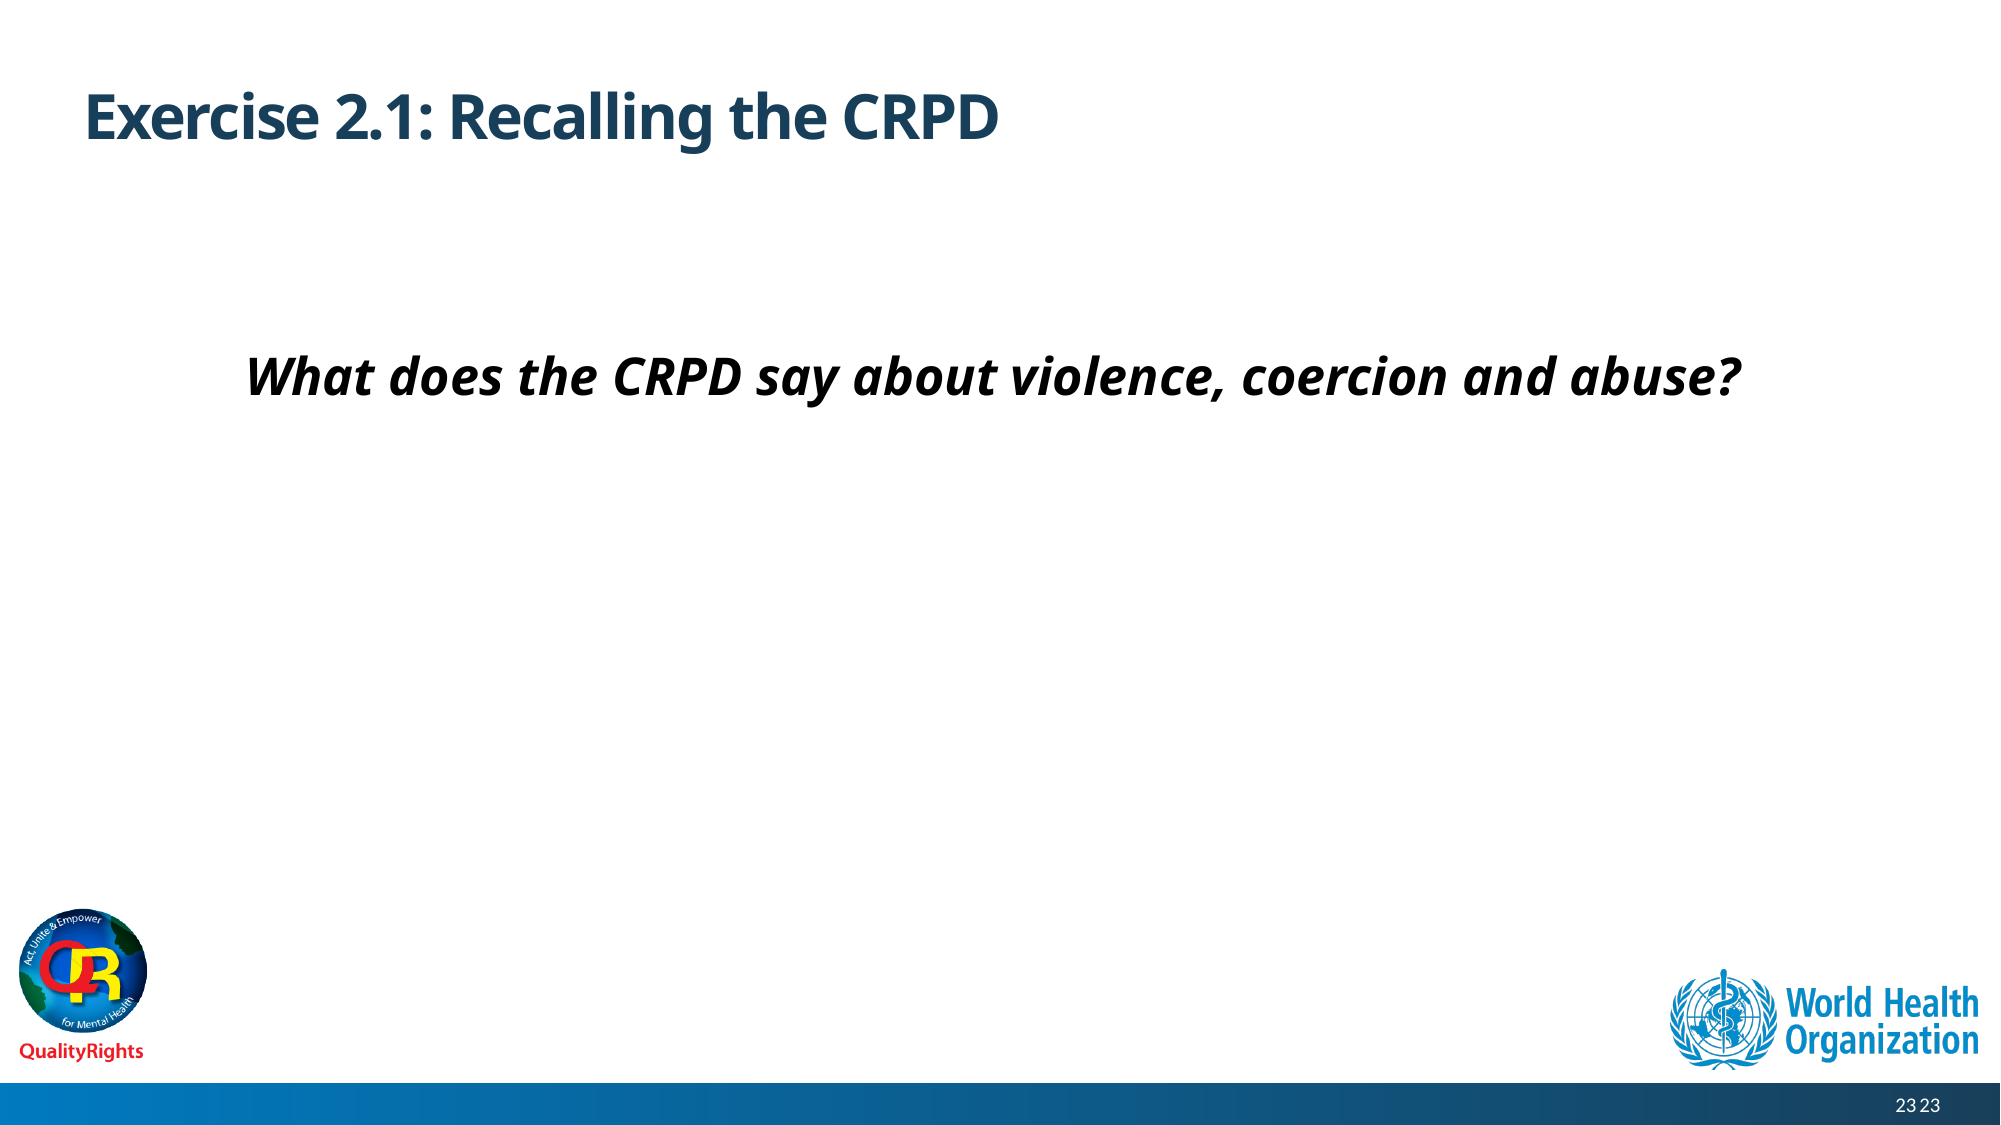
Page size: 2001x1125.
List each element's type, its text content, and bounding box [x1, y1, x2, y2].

picture [1670, 1029, 1716, 1070]
picture [1682, 987, 1766, 1060]
picture [1791, 987, 1798, 1005]
slide_number 23 [1646, 1086, 1917, 1122]
picture [1860, 1000, 1865, 1013]
picture [1678, 1024, 1682, 1034]
picture [1730, 969, 1978, 1070]
picture [1726, 988, 1733, 999]
picture [1670, 987, 1680, 1011]
picture [0, 891, 162, 1076]
picture [1711, 1021, 1722, 1029]
picture [1716, 1064, 1731, 1070]
title Exercise 2.1: Recalling the CRPD [83, 83, 1690, 154]
picture [1725, 1040, 1747, 1054]
picture [1805, 987, 1811, 1003]
picture [1700, 987, 1711, 992]
picture [1891, 987, 1897, 999]
list What does the CRPD say about violence, coercion and abuse? [83, 247, 1917, 987]
